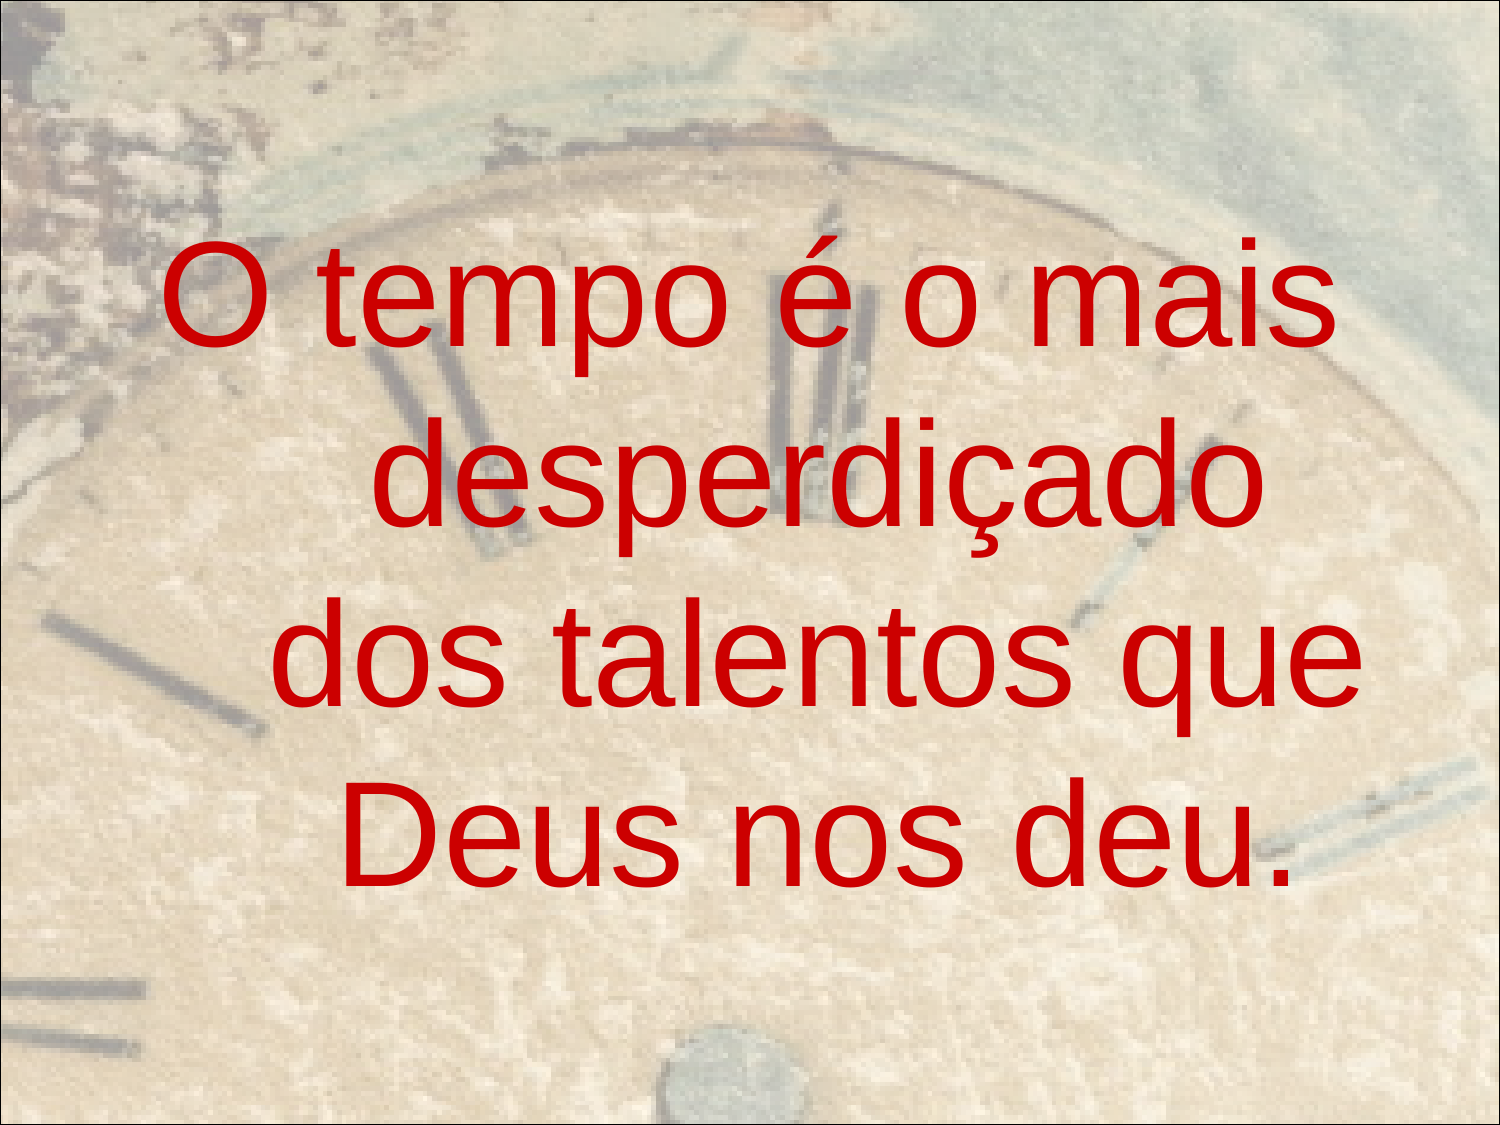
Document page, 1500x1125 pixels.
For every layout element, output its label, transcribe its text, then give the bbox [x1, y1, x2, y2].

title O tempo é o mais desperdiçado dos talentos que Deus nos deu. [75, 184, 1425, 929]
